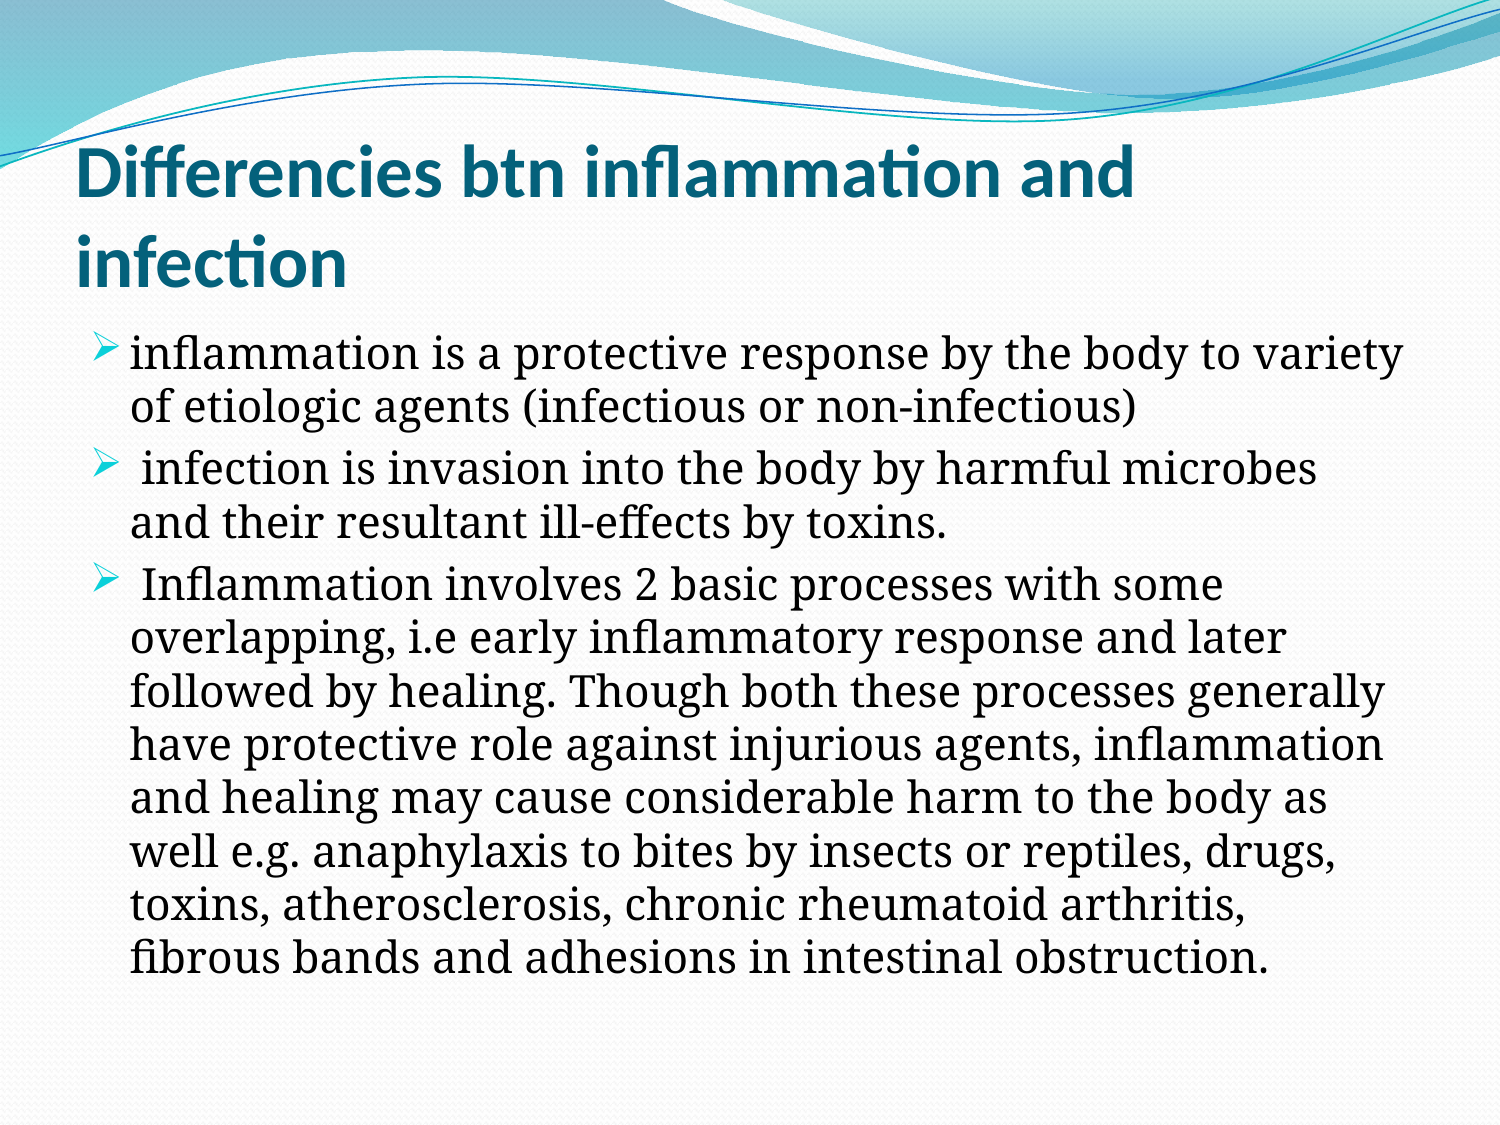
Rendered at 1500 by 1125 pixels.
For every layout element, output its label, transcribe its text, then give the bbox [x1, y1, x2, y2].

list inflammation is a protective response by the body to variety of etiologic agents (infectious or non-infectious) infection is invasion into the body by harmful microbes and their resultant ill-effects by toxins. Inflammation involves 2 basic processes with some overlapping, i.e early inflammatory response and later followed by healing. Though both these processes generally have protective role against injurious agents, inflammation and healing may cause considerable harm to the body as well e.g. anaphylaxis to bites by insects or reptiles, drugs, toxins, atherosclerosis, chronic rheumatoid arthritis, fibrous bands and adhesions in intestinal obstruction. [75, 317, 1425, 1038]
title Differencies btn inflammation and infection [75, 115, 1425, 303]
